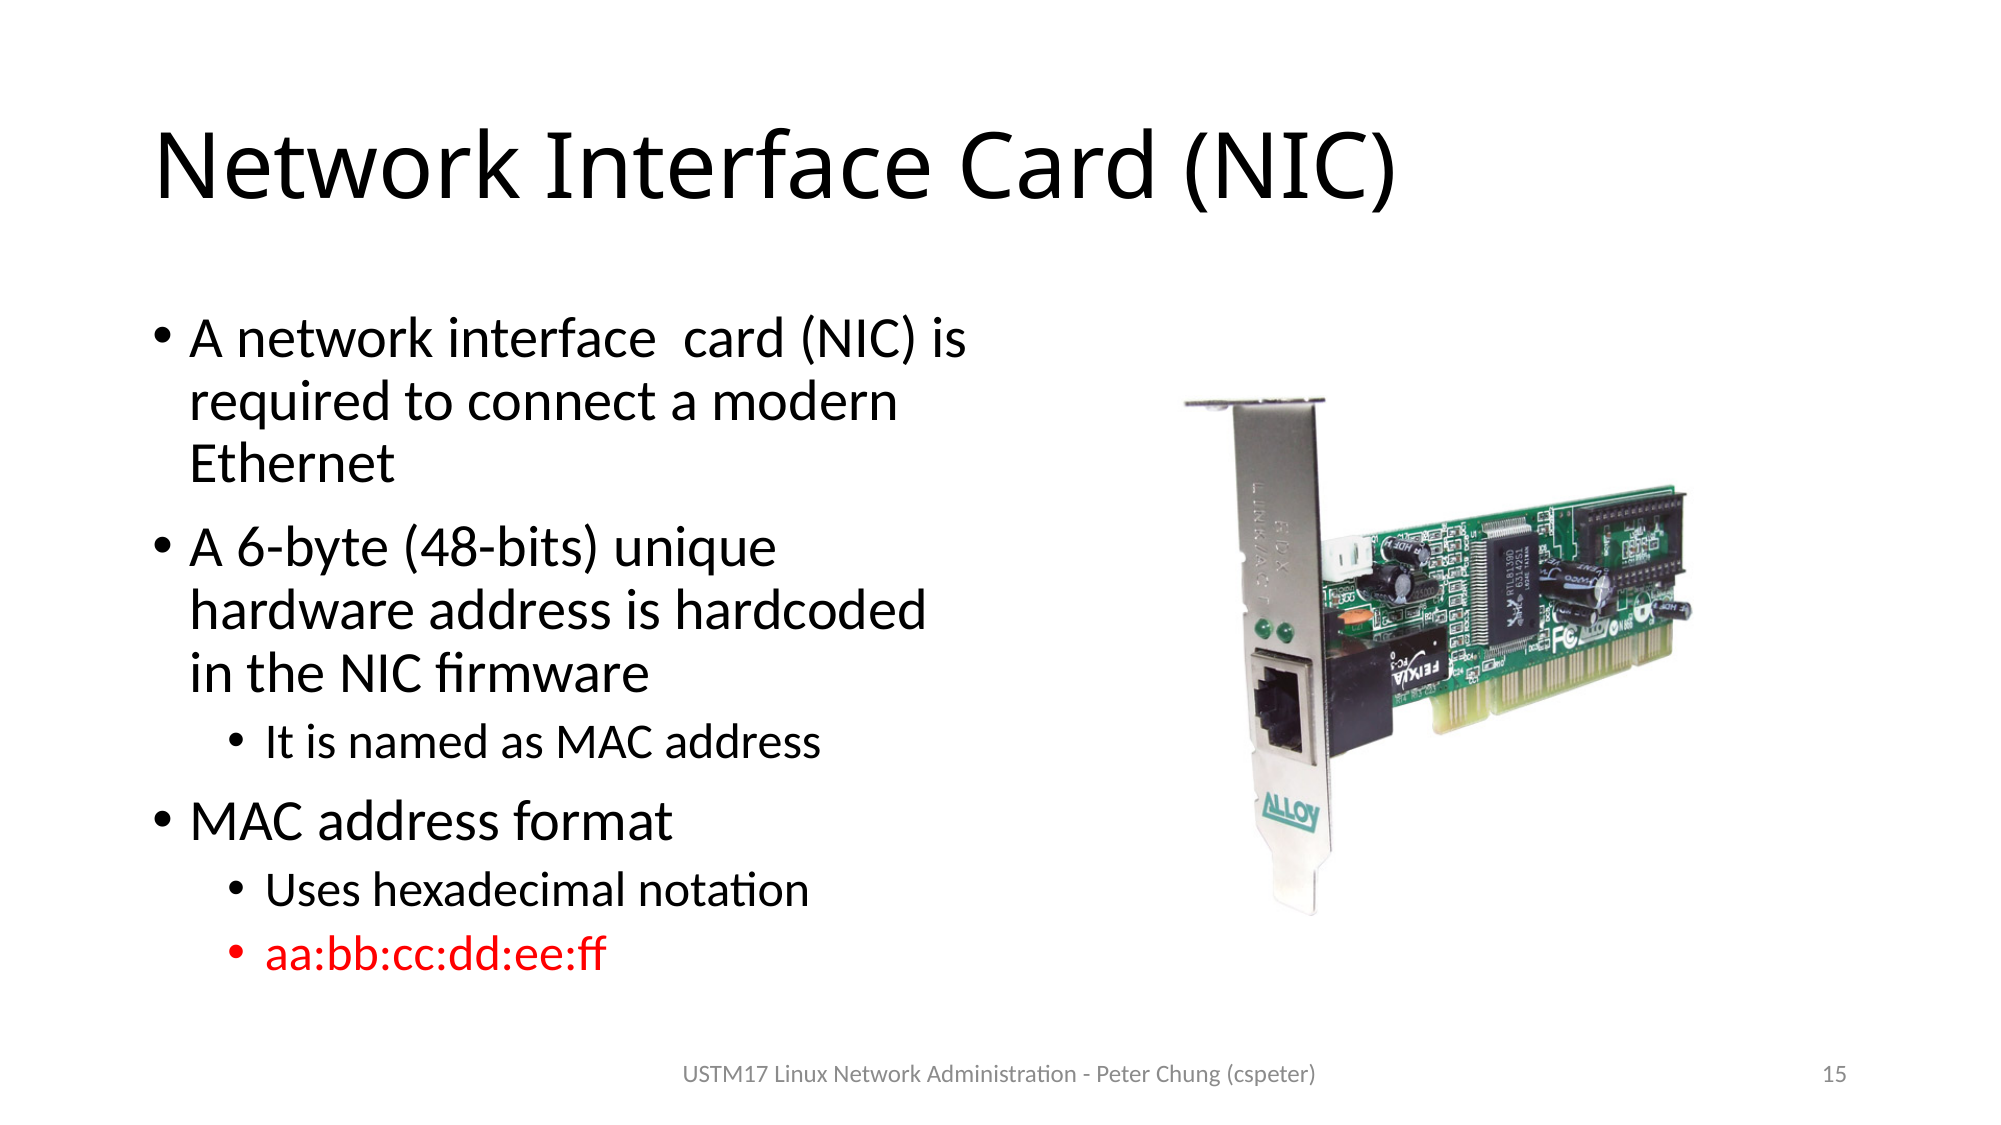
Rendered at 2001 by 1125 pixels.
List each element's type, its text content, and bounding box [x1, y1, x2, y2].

list A network interface card (NIC) is required to connect a modern Ethernet A 6-byte (48-bits) unique hardware address is hardcoded in the NIC firmware It is named as MAC address MAC address format Uses hexadecimal notation aa:bb:cc:dd:ee:ff [137, 299, 988, 1014]
slide_number 15 [1412, 1042, 1863, 1103]
footer USTM17 Linux Network Administration - Peter Chung (cspeter) [662, 1042, 1338, 1103]
title Network Interface Card (NIC) [137, 59, 1863, 278]
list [1177, 395, 1698, 917]
